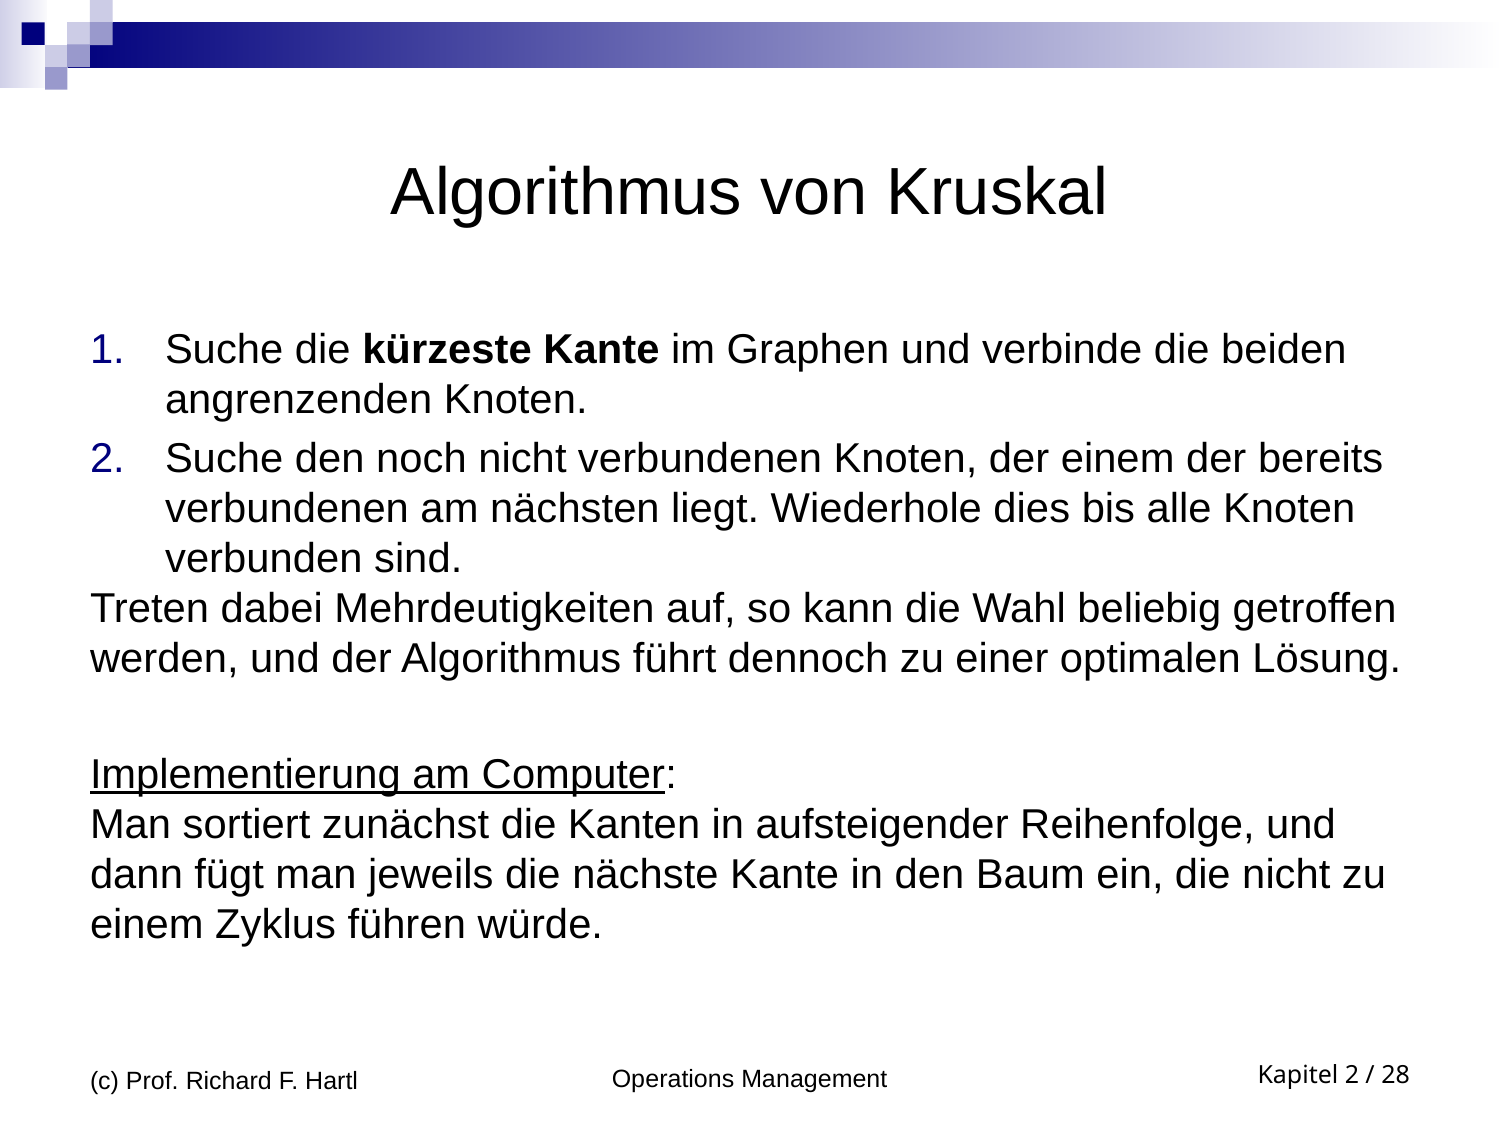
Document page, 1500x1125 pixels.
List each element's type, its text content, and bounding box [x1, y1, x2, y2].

footer Operations Management [512, 1025, 988, 1100]
list Suche die kürzeste Kante im Graphen und verbinde die beiden angrenzenden Knoten. Suche den noch nicht verbundenen Knoten, der einem der bereits verbundenen am nächsten liegt. Wiederhole dies bis alle Knoten verbunden sind. Treten dabei Mehrdeutigkeiten auf, so kann die Wahl beliebig getroffen werden, und der Algorithmus führt dennoch zu einer optimalen Lösung. Implementierung am Computer: Man sortiert zunächst die Kanten in aufsteigender Reihenfolge, und dann fügt man jeweils die nächste Kante in den Baum ein, die nicht zu einem Zyklus führen würde. [75, 314, 1425, 1012]
title Algorithmus von Kruskal [75, 75, 1425, 300]
slide_number (c) Prof. Richard F. Hartl [75, 1024, 425, 1103]
slide_number Kapitel 2 / 28 [1074, 1025, 1425, 1100]
